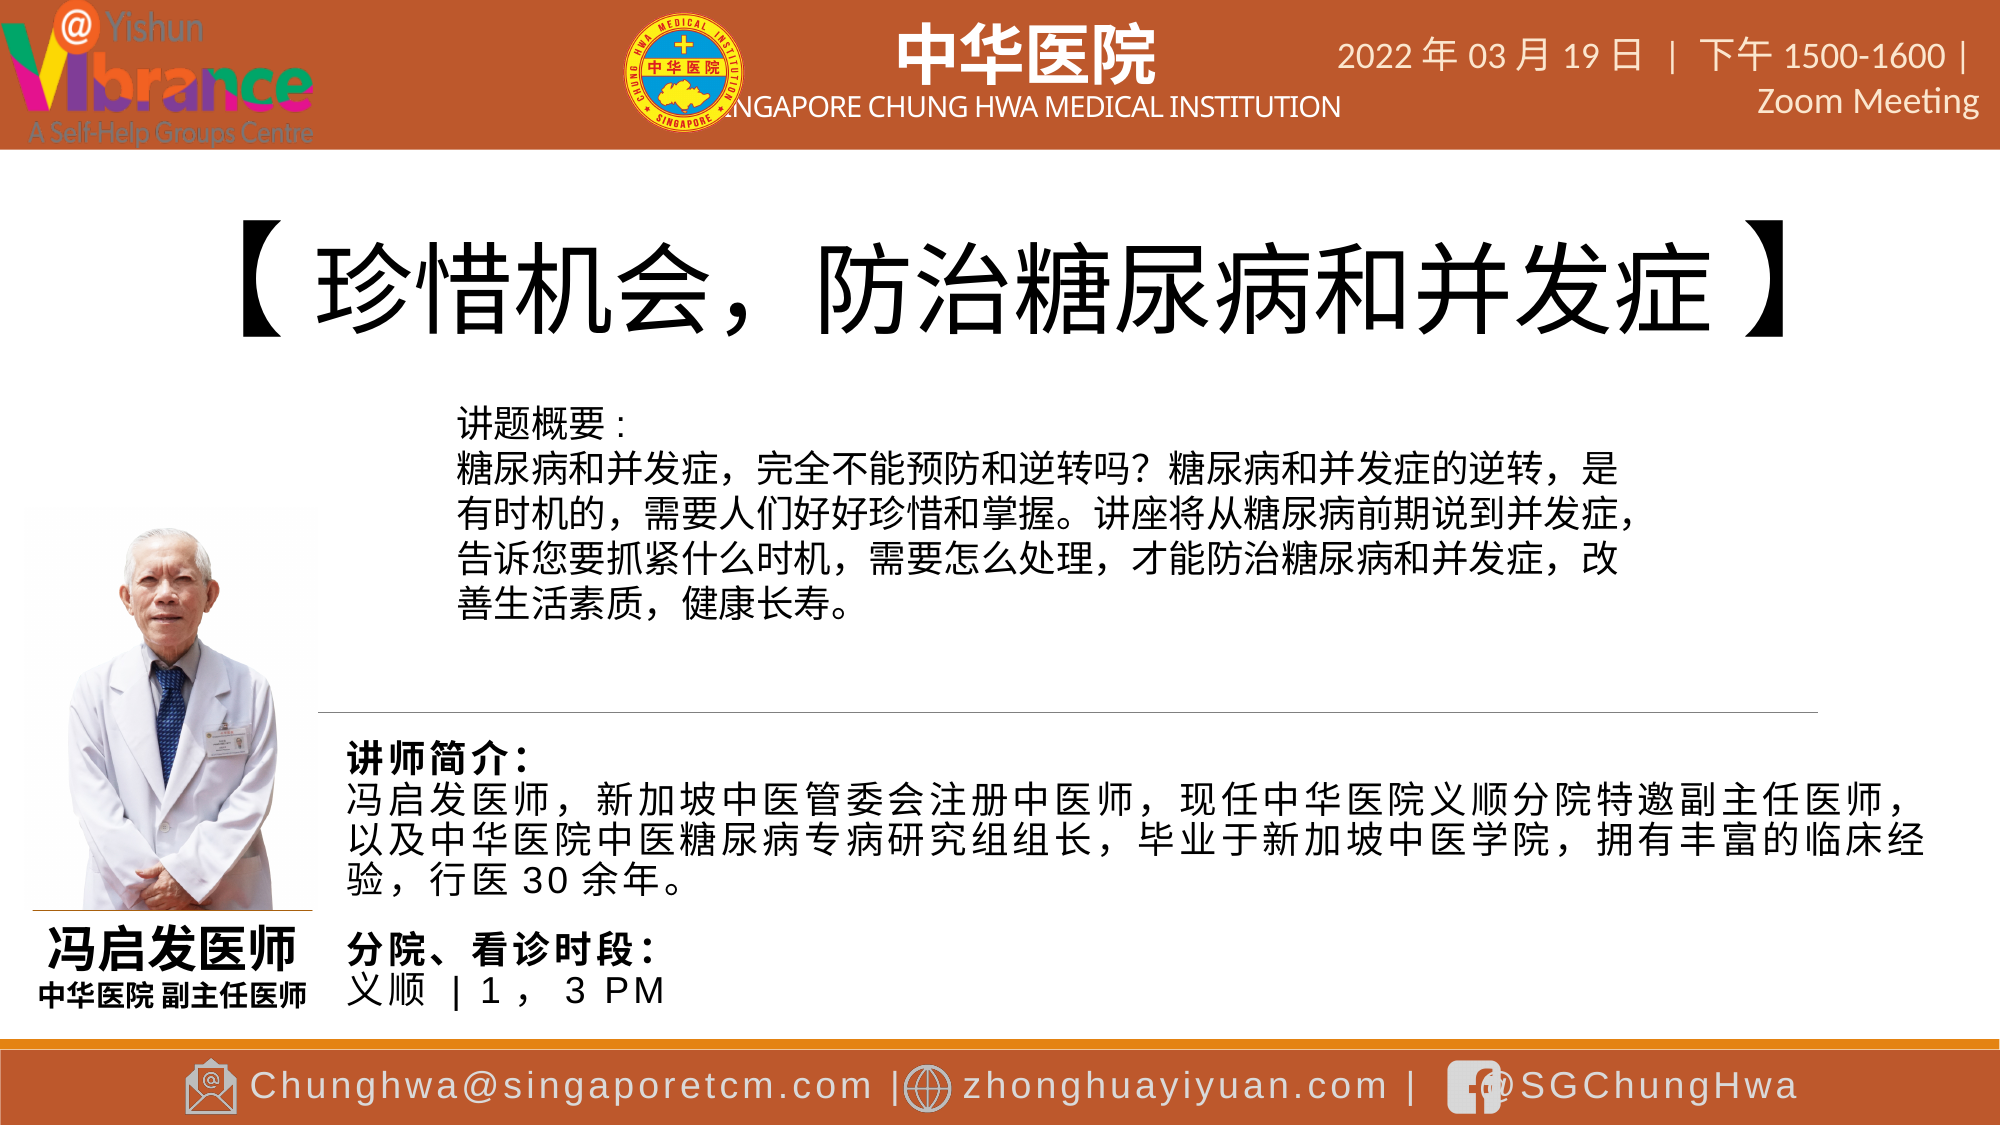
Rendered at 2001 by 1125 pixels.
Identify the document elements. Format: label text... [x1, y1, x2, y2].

text_box 【 珍惜机会，防治糖尿病和并发症 】 [91, 194, 1935, 360]
text_box [319, 0, 2000, 151]
picture [615, 5, 750, 136]
text_box 讲题概要: 糖尿病和并发症，完全不能预防和逆转吗？糖尿病和并发症的逆转，是有时机的，需要人们好好珍惜和掌握。讲座将从糖尿病前期说到并发症，告诉您要抓紧什么时机，需要怎么处理，才能防治糖尿病和并发症，改善生活素质，健康长寿。 [441, 393, 1657, 633]
title 中华医院 SINGAPORE CHUNG HWA MEDICAL INSTITUTION [756, 14, 1376, 131]
text_box 2022年03月19日 | 下午1500-1600 | Zoom Meeting [1248, 24, 1995, 129]
subtitle 讲师简介： 冯启发医师，新加坡中医管委会注册中医师，现任中华医院义顺分院特邀副主任医师，以及中华医院中医糖尿病专病研究组组长，毕业于新加坡中医学院，拥有丰富的临床经验，行医30余年。 分院、看诊时段： 义顺 | 1，3 PM [331, 732, 1982, 1022]
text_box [179, 1055, 1951, 1125]
text_box 冯启发医师 中华医院 副主任医师 [0, 910, 347, 1020]
picture [1, 0, 313, 148]
picture [23, 506, 318, 911]
